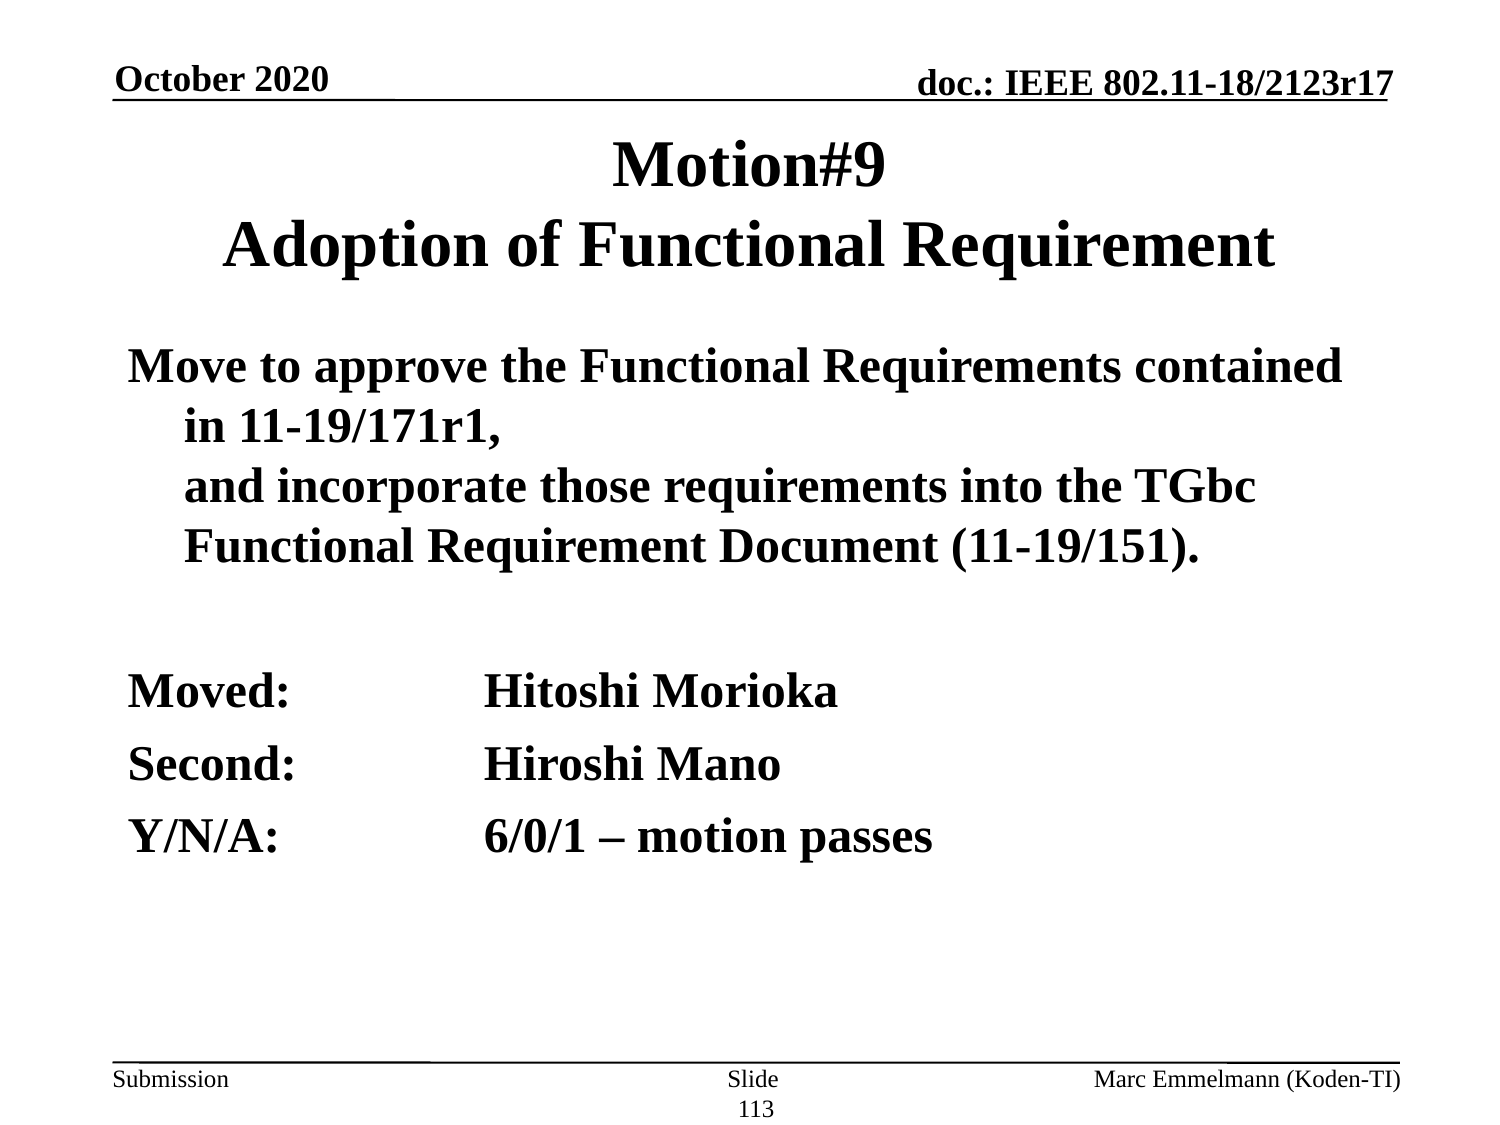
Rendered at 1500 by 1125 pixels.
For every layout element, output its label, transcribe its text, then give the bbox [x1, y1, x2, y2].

footer Marc Emmelmann (Koden-TI) [878, 1061, 1402, 1093]
slide_number Slide 113 [712, 1061, 800, 1123]
list Move to approve the Functional Requirements contained in 11-19/171r1, and incorporate those requirements into the TGbc Functional Requirement Document (11-19/151). Moved: Hitoshi Morioka Second: Hiroshi Mano Y/N/A: 6/0/1 – motion passes [112, 324, 1388, 1000]
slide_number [114, 54, 423, 100]
title Motion#9 Adoption of Functional Requirement [112, 112, 1388, 288]
